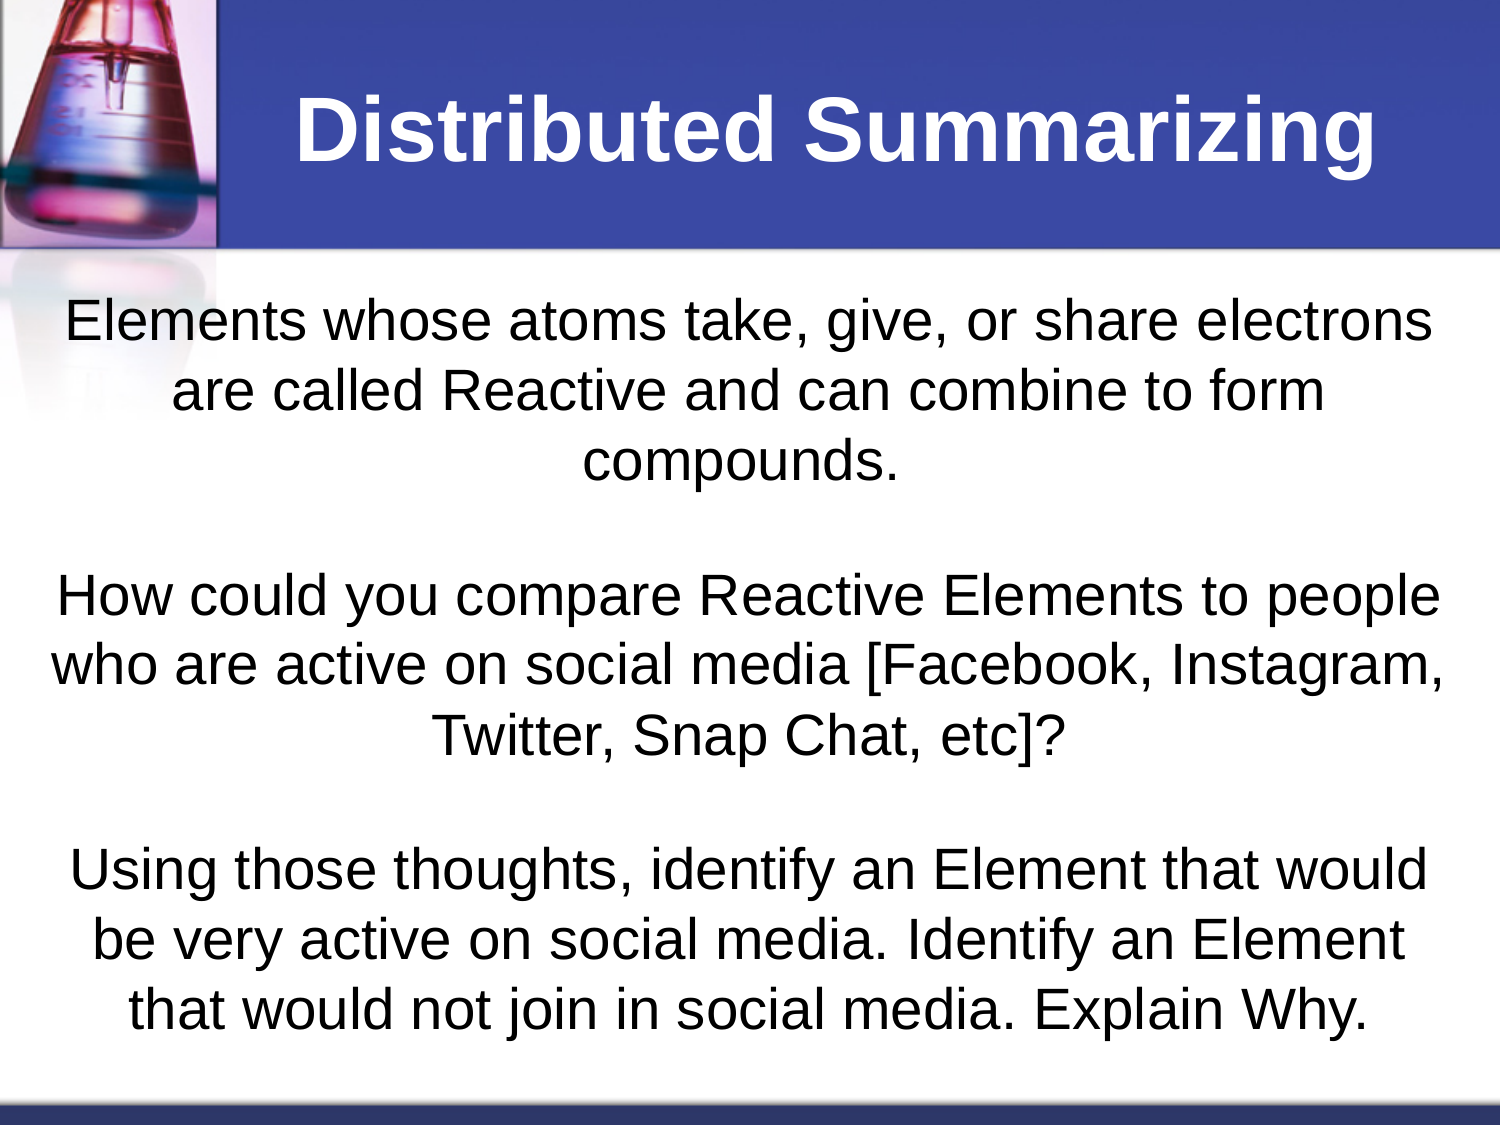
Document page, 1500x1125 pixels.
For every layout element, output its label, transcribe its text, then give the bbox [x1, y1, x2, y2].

picture [0, 0, 1500, 1125]
title Distributed Summarizing [225, 24, 1450, 225]
list Elements whose atoms take, give, or share electrons are called Reactive and can combine to form compounds. How could you compare Reactive Elements to people who are active on social media [Facebook, Instagram, Twitter, Snap Chat, etc]? Using those thoughts, identify an Element that would be very active on social media. Identify an Element that would not join in social media. Explain Why. [24, 275, 1475, 1063]
